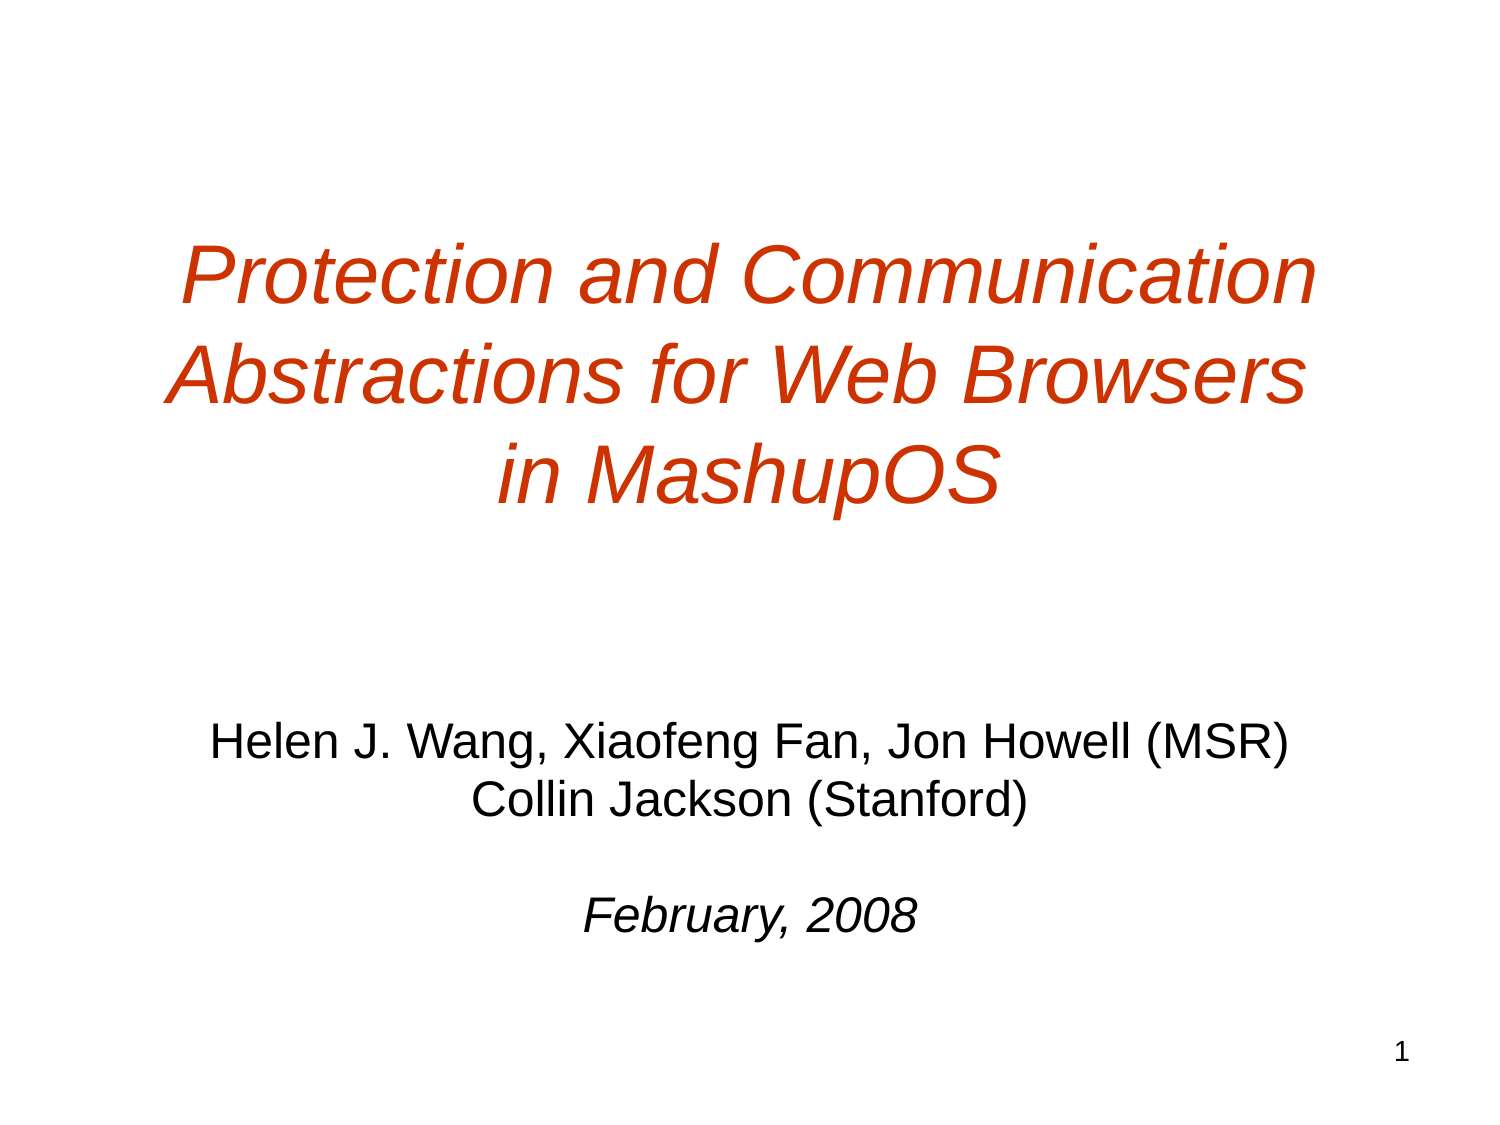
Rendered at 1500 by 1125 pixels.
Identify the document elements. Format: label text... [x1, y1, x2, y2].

slide_number 1 [1074, 1024, 1426, 1103]
title Protection and Communication Abstractions for Web Browsers in MashupOS [112, 249, 1388, 492]
subtitle Helen J. Wang, Xiaofeng Fan, Jon Howell (MSR) Collin Jackson (Stanford) February, 2008 [87, 712, 1413, 1063]
